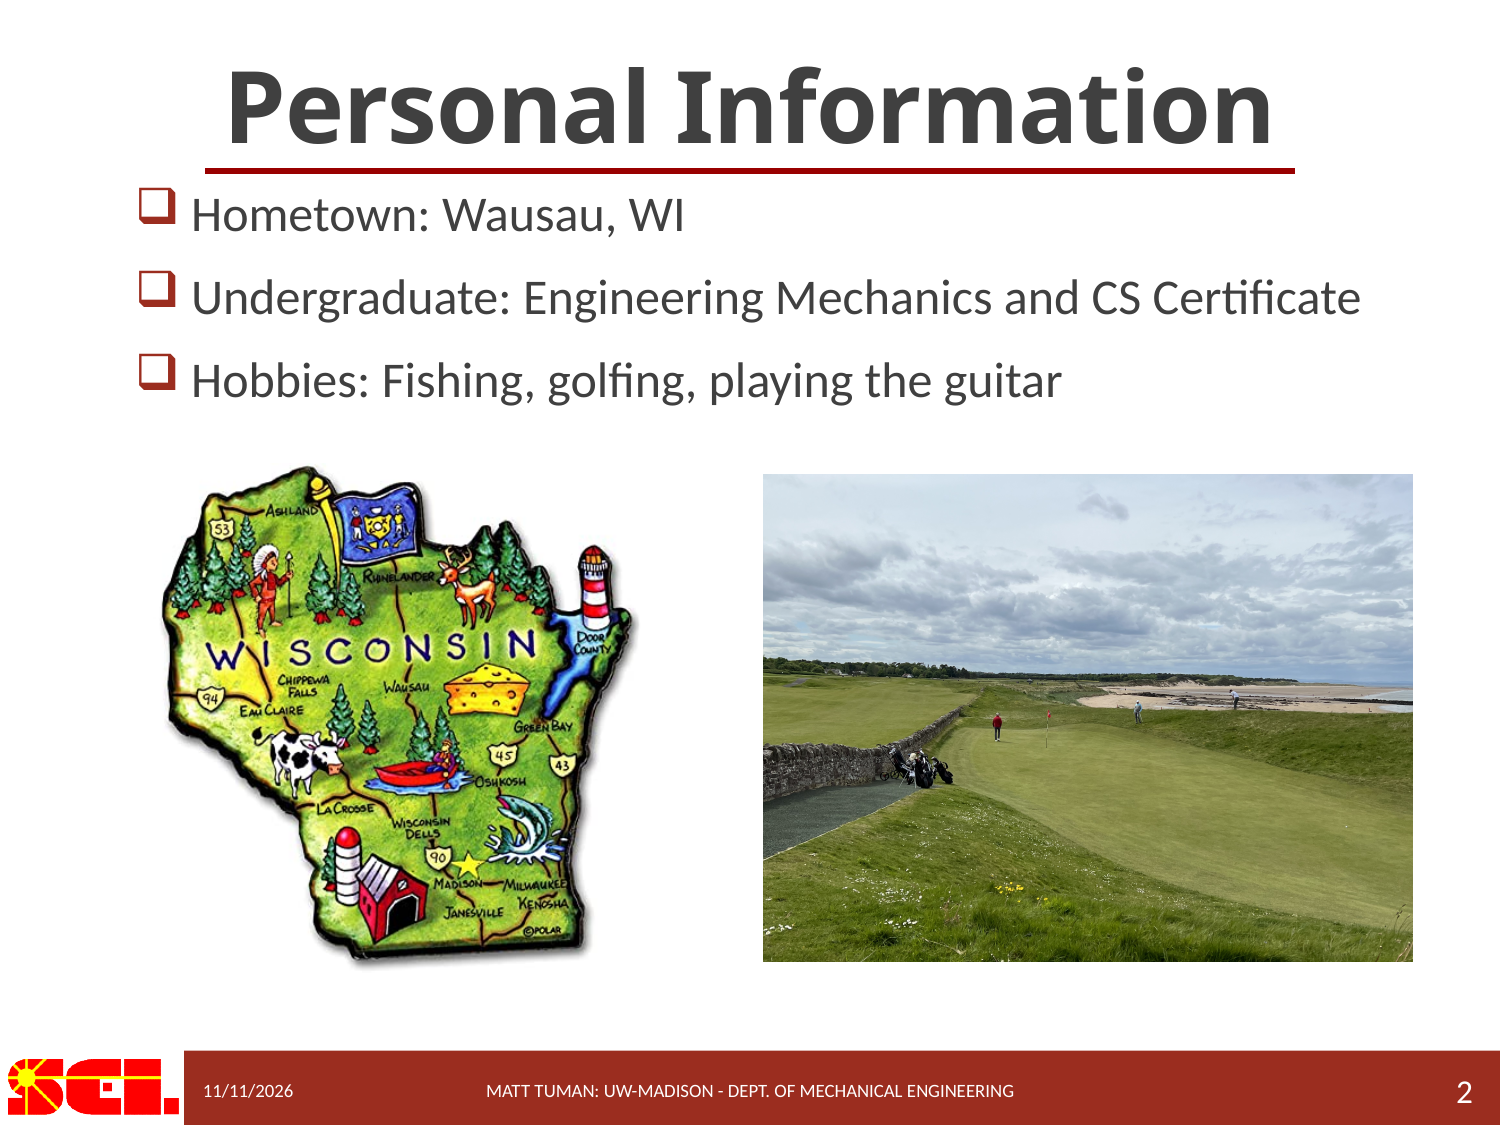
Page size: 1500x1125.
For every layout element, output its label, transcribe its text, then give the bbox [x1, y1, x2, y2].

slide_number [187, 1059, 380, 1120]
picture [763, 474, 1414, 962]
slide_number 2 [1326, 1059, 1488, 1120]
picture [144, 463, 655, 973]
picture [8, 1059, 179, 1115]
list Hometown: Wausau, WI Undergraduate: Engineering Mechanics and CS Certificate Hobbies: Fishing, golfing, playing the guitar [135, 180, 1373, 963]
title Personal Information [0, 47, 1500, 172]
footer Matt Tuman: UW-Madison - Dept. of Mechanical Engineering [399, 1059, 1101, 1120]
